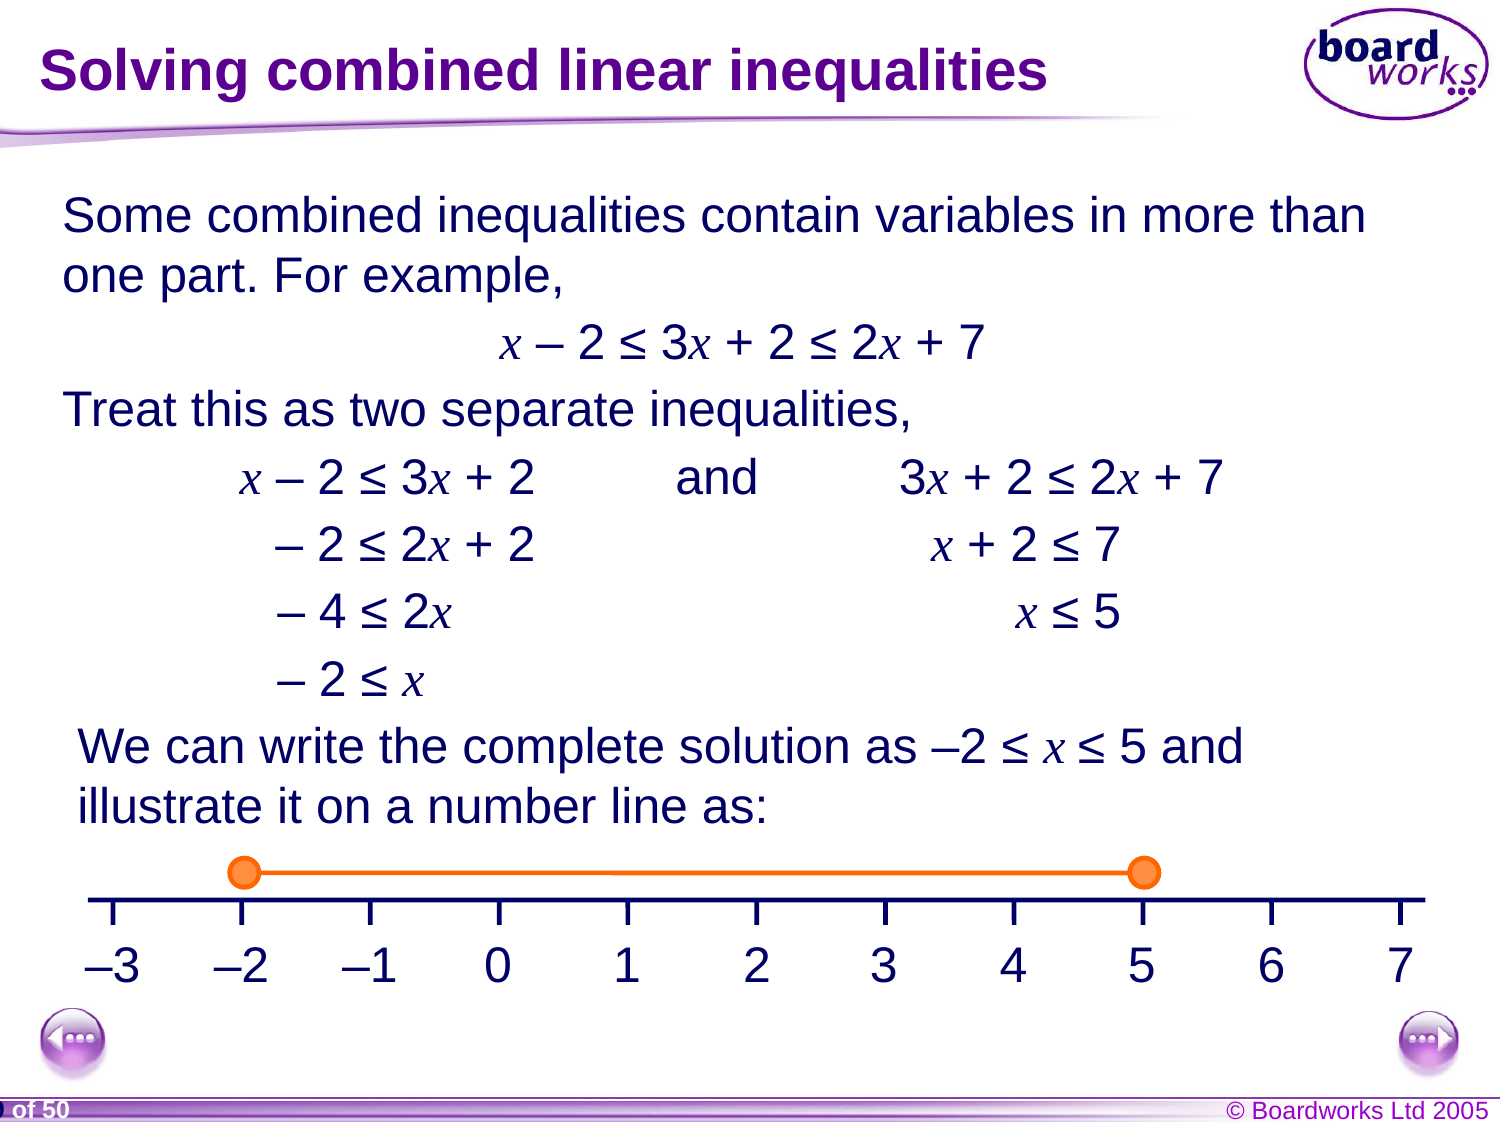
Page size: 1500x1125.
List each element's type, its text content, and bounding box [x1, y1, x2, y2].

text_box 3x + 2 ≤ 2x + 7 [884, 436, 1254, 512]
picture [1293, 0, 1494, 123]
text_box We can write the complete solution as –2 ≤ x ≤ 5 and illustrate it on a number line as: [62, 705, 1438, 841]
text_box Some combined inequalities contain variables in more than one part. For example, [47, 174, 1463, 310]
text_box – 4 ≤ 2x [262, 571, 468, 647]
picture [29, 996, 119, 1092]
title Solving combined linear inequalities [24, 24, 1300, 125]
text_box and [660, 436, 774, 512]
picture [1387, 999, 1471, 1087]
text_box [229, 858, 260, 888]
text_box x – 2 ≤ 3x + 2 [224, 436, 551, 512]
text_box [69, 899, 1431, 1001]
picture [0, 113, 1187, 150]
text_box – 2 ≤ 2x + 2 [260, 504, 551, 579]
text_box x – 2 ≤ 3x + 2 ≤ 2x + 7 [484, 302, 1016, 378]
text_box – 2 ≤ x [262, 638, 440, 705]
text_box x + 2 ≤ 7 [916, 504, 1151, 579]
picture [0, 1093, 1500, 1122]
text_box x ≤ 5 [1000, 571, 1150, 647]
text_box [1129, 858, 1160, 888]
text_box Treat this as two separate inequalities, [47, 369, 988, 445]
